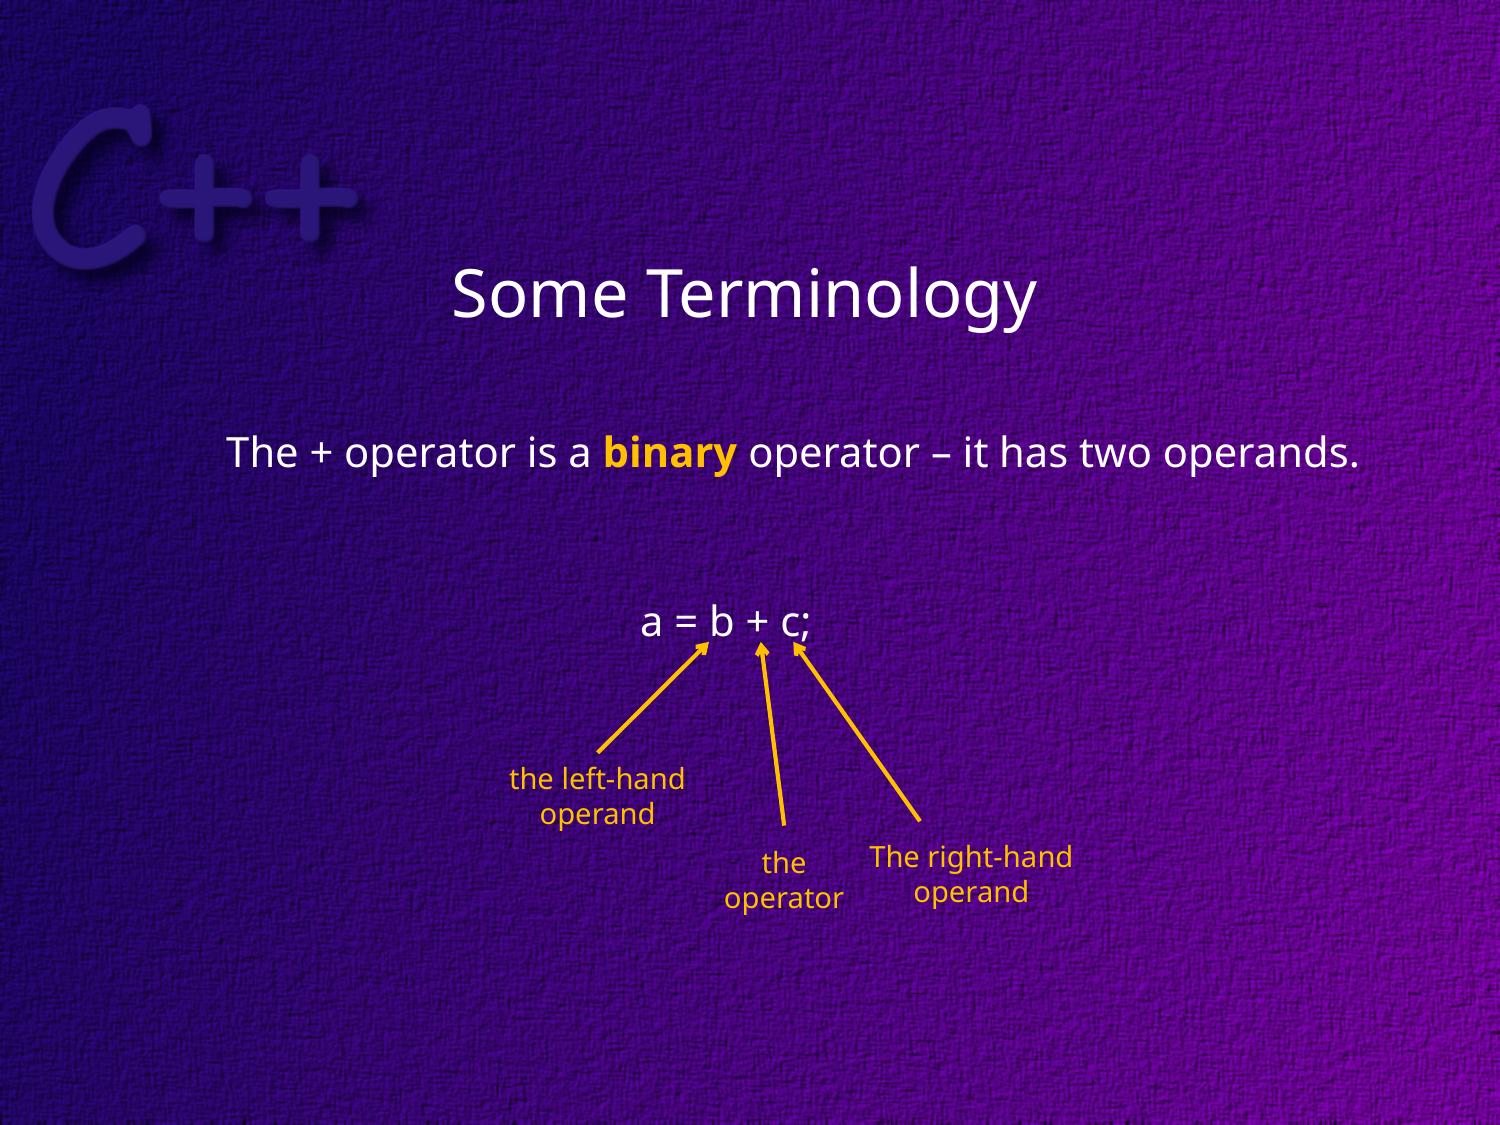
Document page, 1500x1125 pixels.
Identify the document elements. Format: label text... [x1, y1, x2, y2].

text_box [793, 641, 921, 822]
text_box the left-hand operand [494, 752, 702, 838]
text_box Some Terminology [436, 243, 1054, 338]
text_box a = b + c; [625, 587, 827, 653]
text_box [597, 641, 710, 753]
text_box the operator [709, 837, 860, 922]
text_box The right-hand operand [854, 831, 1089, 917]
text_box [760, 641, 785, 826]
picture [0, 0, 1500, 1125]
text_box The + operator is a binary operator – it has two operands. [211, 418, 1375, 484]
